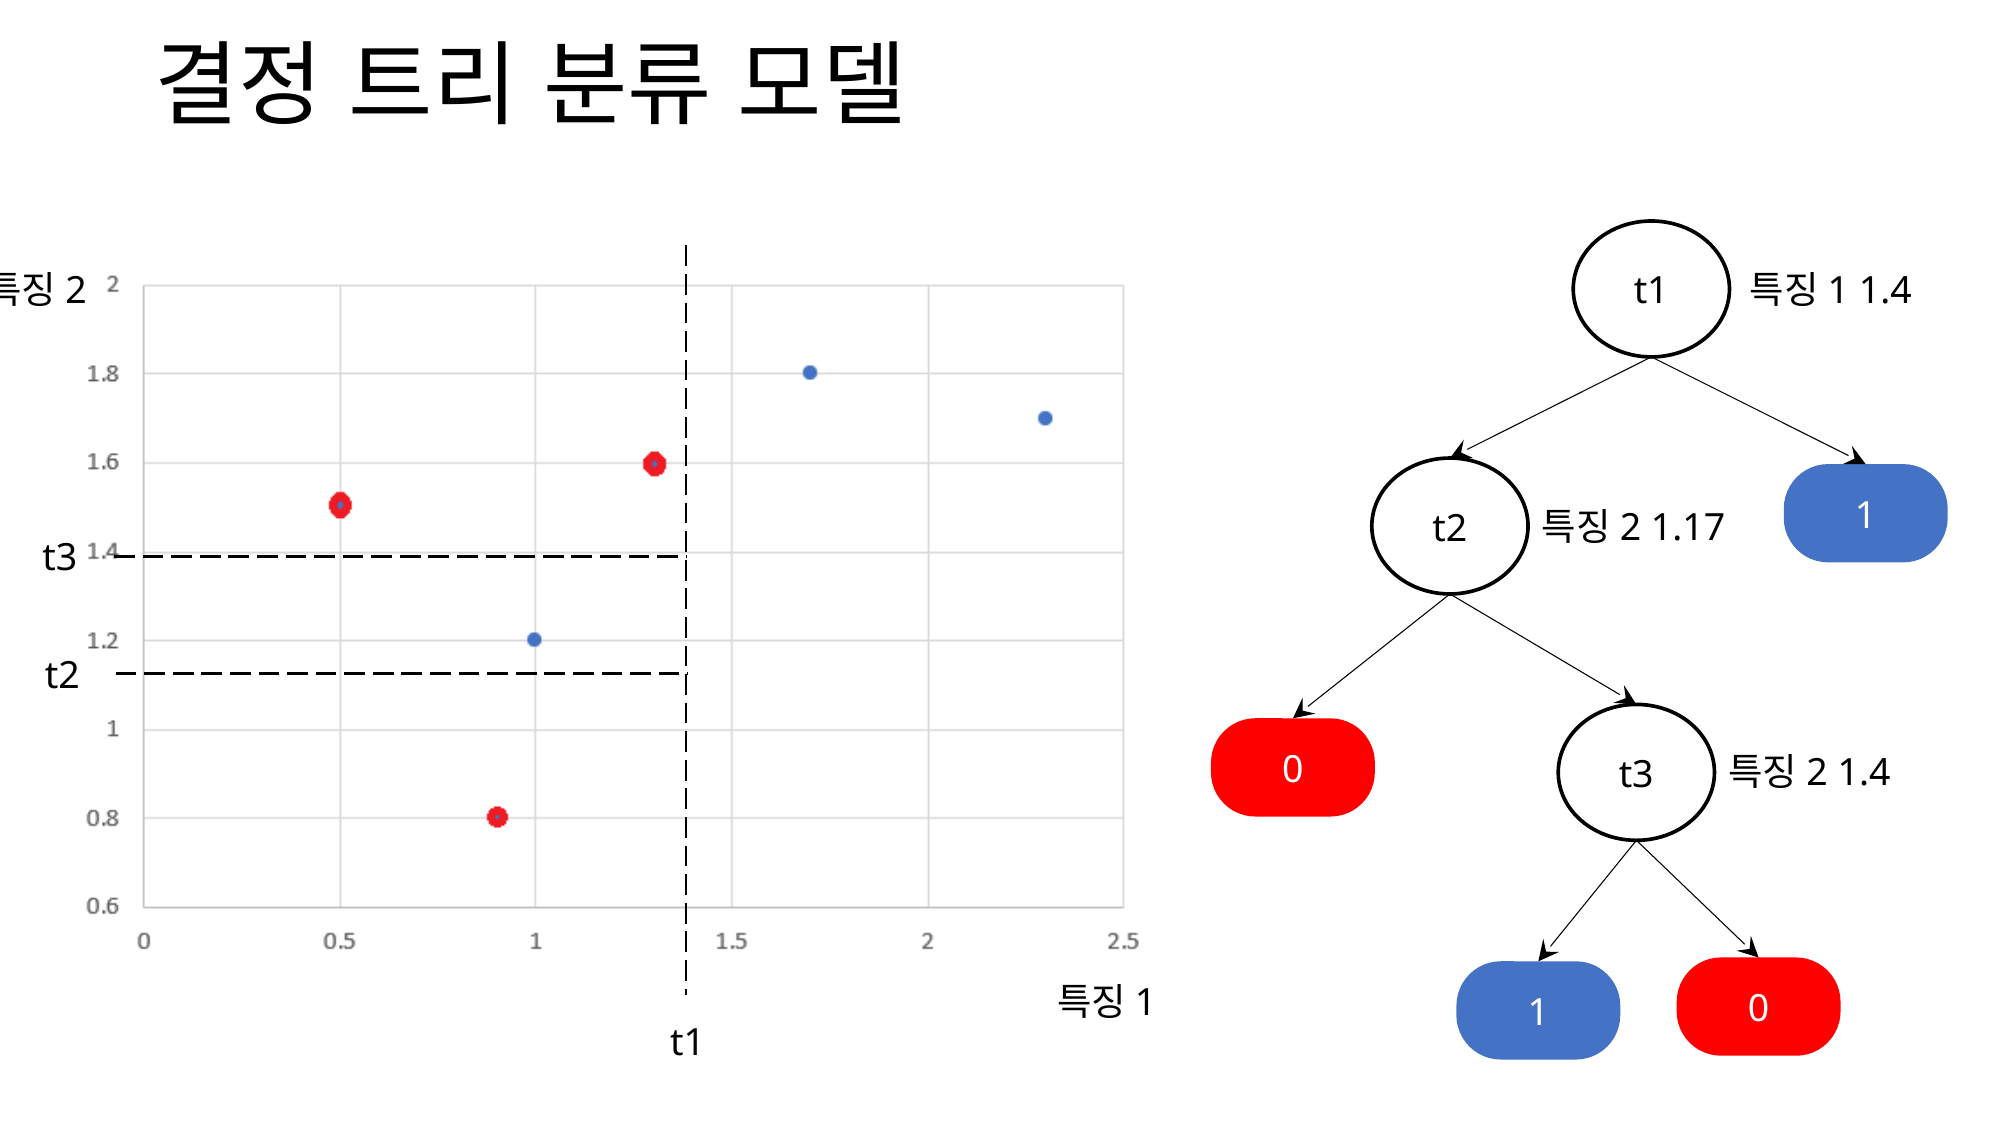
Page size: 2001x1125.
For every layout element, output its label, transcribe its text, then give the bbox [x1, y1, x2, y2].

picture [687, 264, 1144, 958]
text_box 1 [1782, 463, 1949, 564]
text_box 0 [1675, 956, 1842, 1057]
text_box t1 [1572, 219, 1731, 356]
text_box t1 [655, 1010, 721, 1071]
text_box t3 [27, 526, 80, 586]
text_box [1538, 840, 1637, 962]
text_box t2 [1370, 457, 1526, 594]
picture [80, 264, 686, 958]
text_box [1651, 356, 1866, 465]
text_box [1637, 840, 1759, 958]
text_box t3 [1557, 703, 1713, 840]
text_box 1 [1455, 960, 1622, 1061]
text_box 특징2 1.17 [1526, 495, 1741, 556]
text_box 특징1 [1042, 970, 1172, 1031]
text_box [1449, 356, 1651, 459]
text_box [1449, 593, 1637, 705]
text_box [1292, 594, 1450, 719]
text_box 특징2 1.4 [1713, 741, 1906, 801]
text_box t2 [30, 643, 80, 703]
title 결정 트리 분류 모델 [139, 20, 1865, 156]
text_box 0 [1209, 717, 1376, 818]
text_box 특징1 1.4 [1735, 258, 1927, 319]
text_box 특징2 [0, 258, 102, 319]
